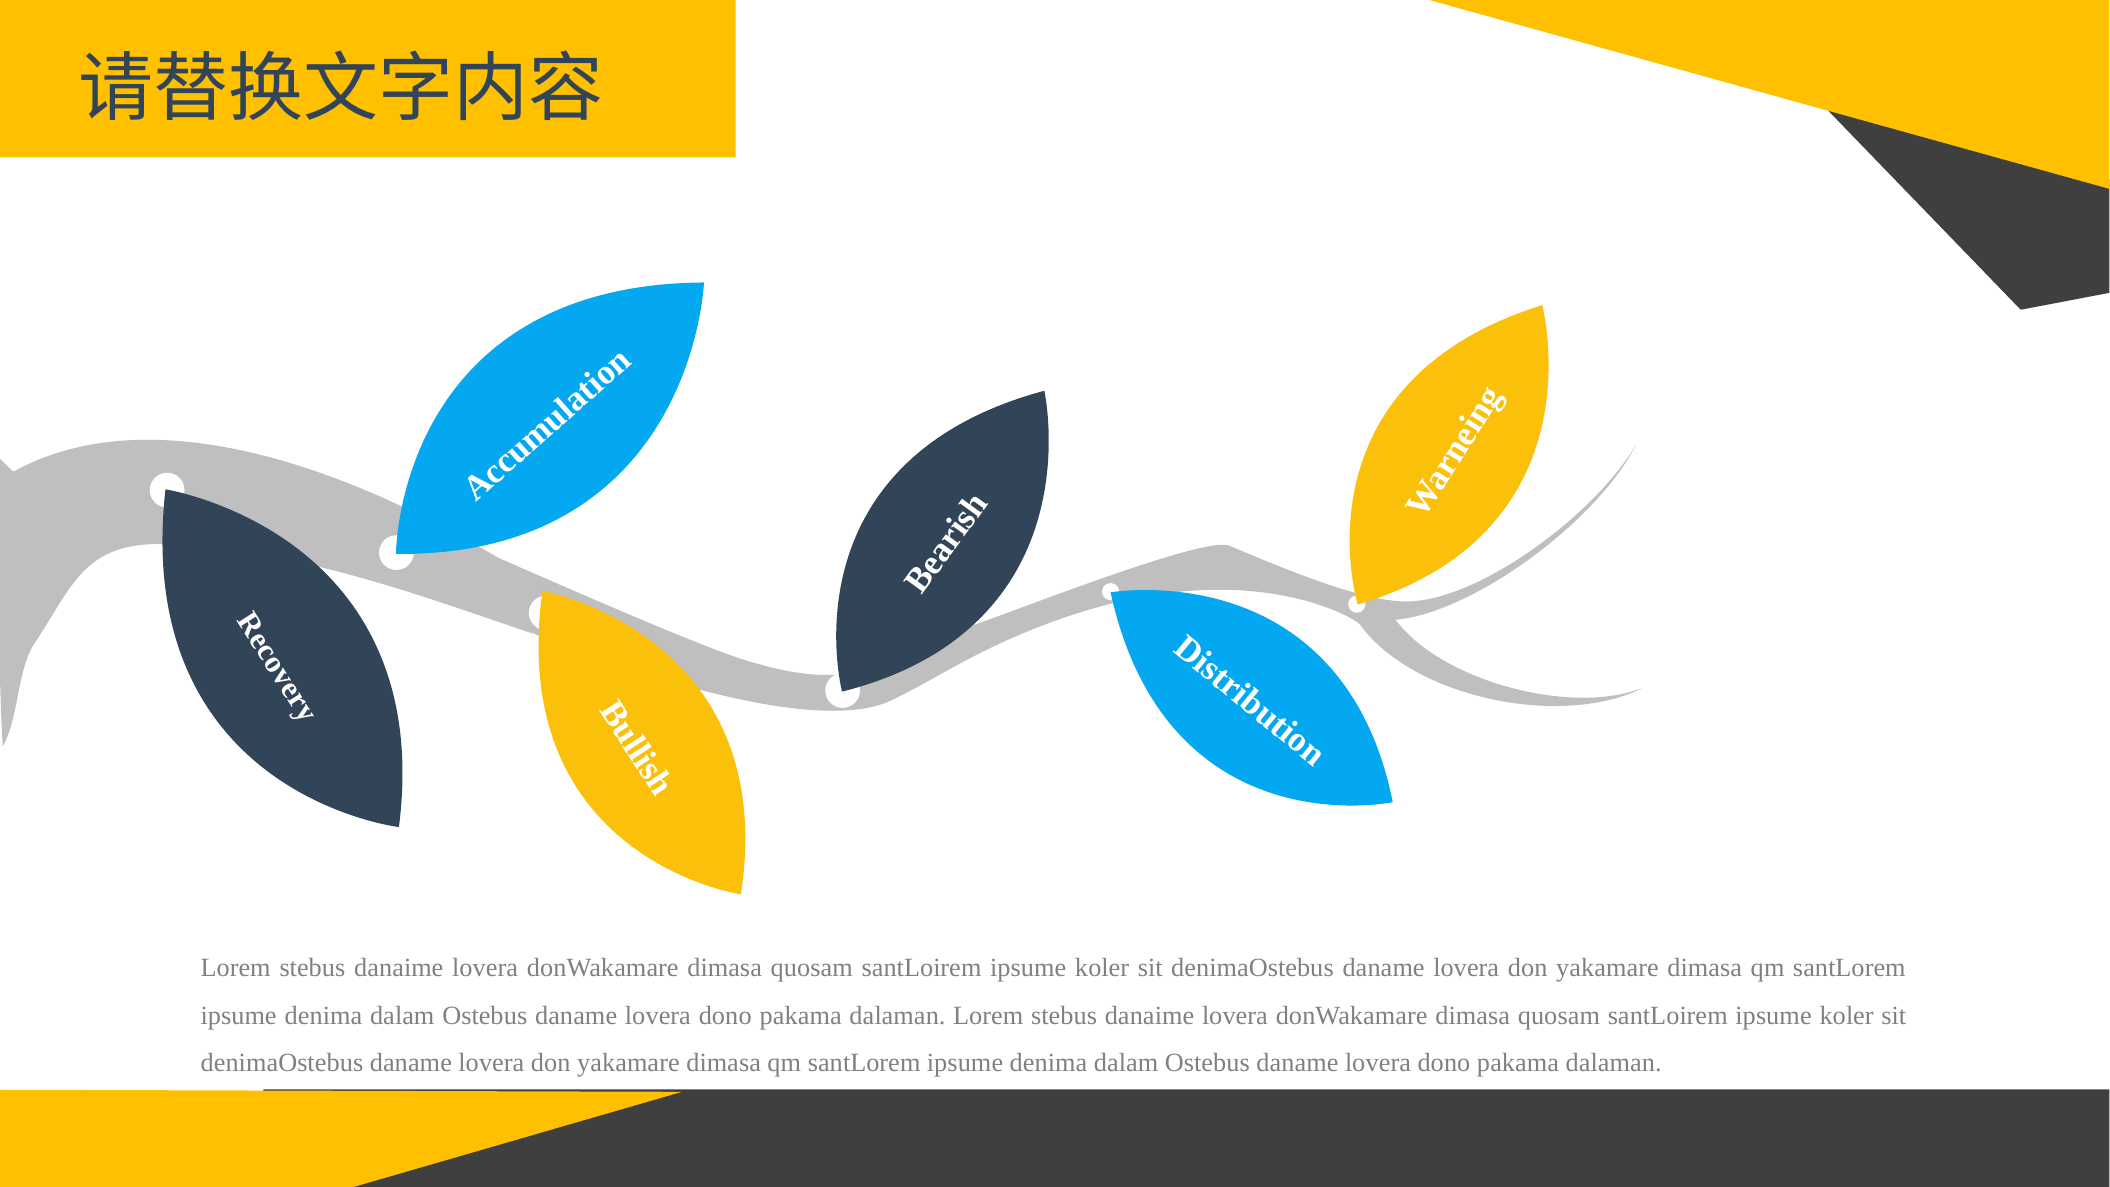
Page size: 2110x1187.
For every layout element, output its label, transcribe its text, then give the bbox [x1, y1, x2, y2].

text_box [149, 472, 185, 507]
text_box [192, 453, 371, 864]
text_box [562, 561, 720, 925]
text_box [528, 596, 541, 629]
text_box Lorem stebus danaime lovera donWakamare dimasa quosam santLoirem ipsume koler sit denimaOstebus daname lovera don yakamare dimasa qm santLorem ipsume denima dalam Ostebus daname lovera dono pakama dalaman. Lorem stebus danaime lovera donWakamare dimasa quosam santLoirem ipsume koler sit denimaOstebus daname lovera don yakamare dimasa qm santLorem ipsume denima dalam Ostebus daname lovera dono pakama dalaman. [185, 927, 1922, 1085]
text_box [0, 439, 253, 747]
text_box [344, 328, 755, 507]
text_box [1526, 444, 1636, 562]
text_box [825, 673, 861, 708]
text_box [1428, 650, 1642, 707]
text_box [1373, 278, 1526, 631]
text_box [1022, 544, 1373, 634]
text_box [1075, 621, 1428, 774]
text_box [864, 359, 1022, 723]
text_box [371, 507, 562, 636]
text_box [720, 651, 864, 711]
text_box [1101, 582, 1120, 601]
text_box [1348, 596, 1366, 613]
text_box [379, 535, 414, 570]
